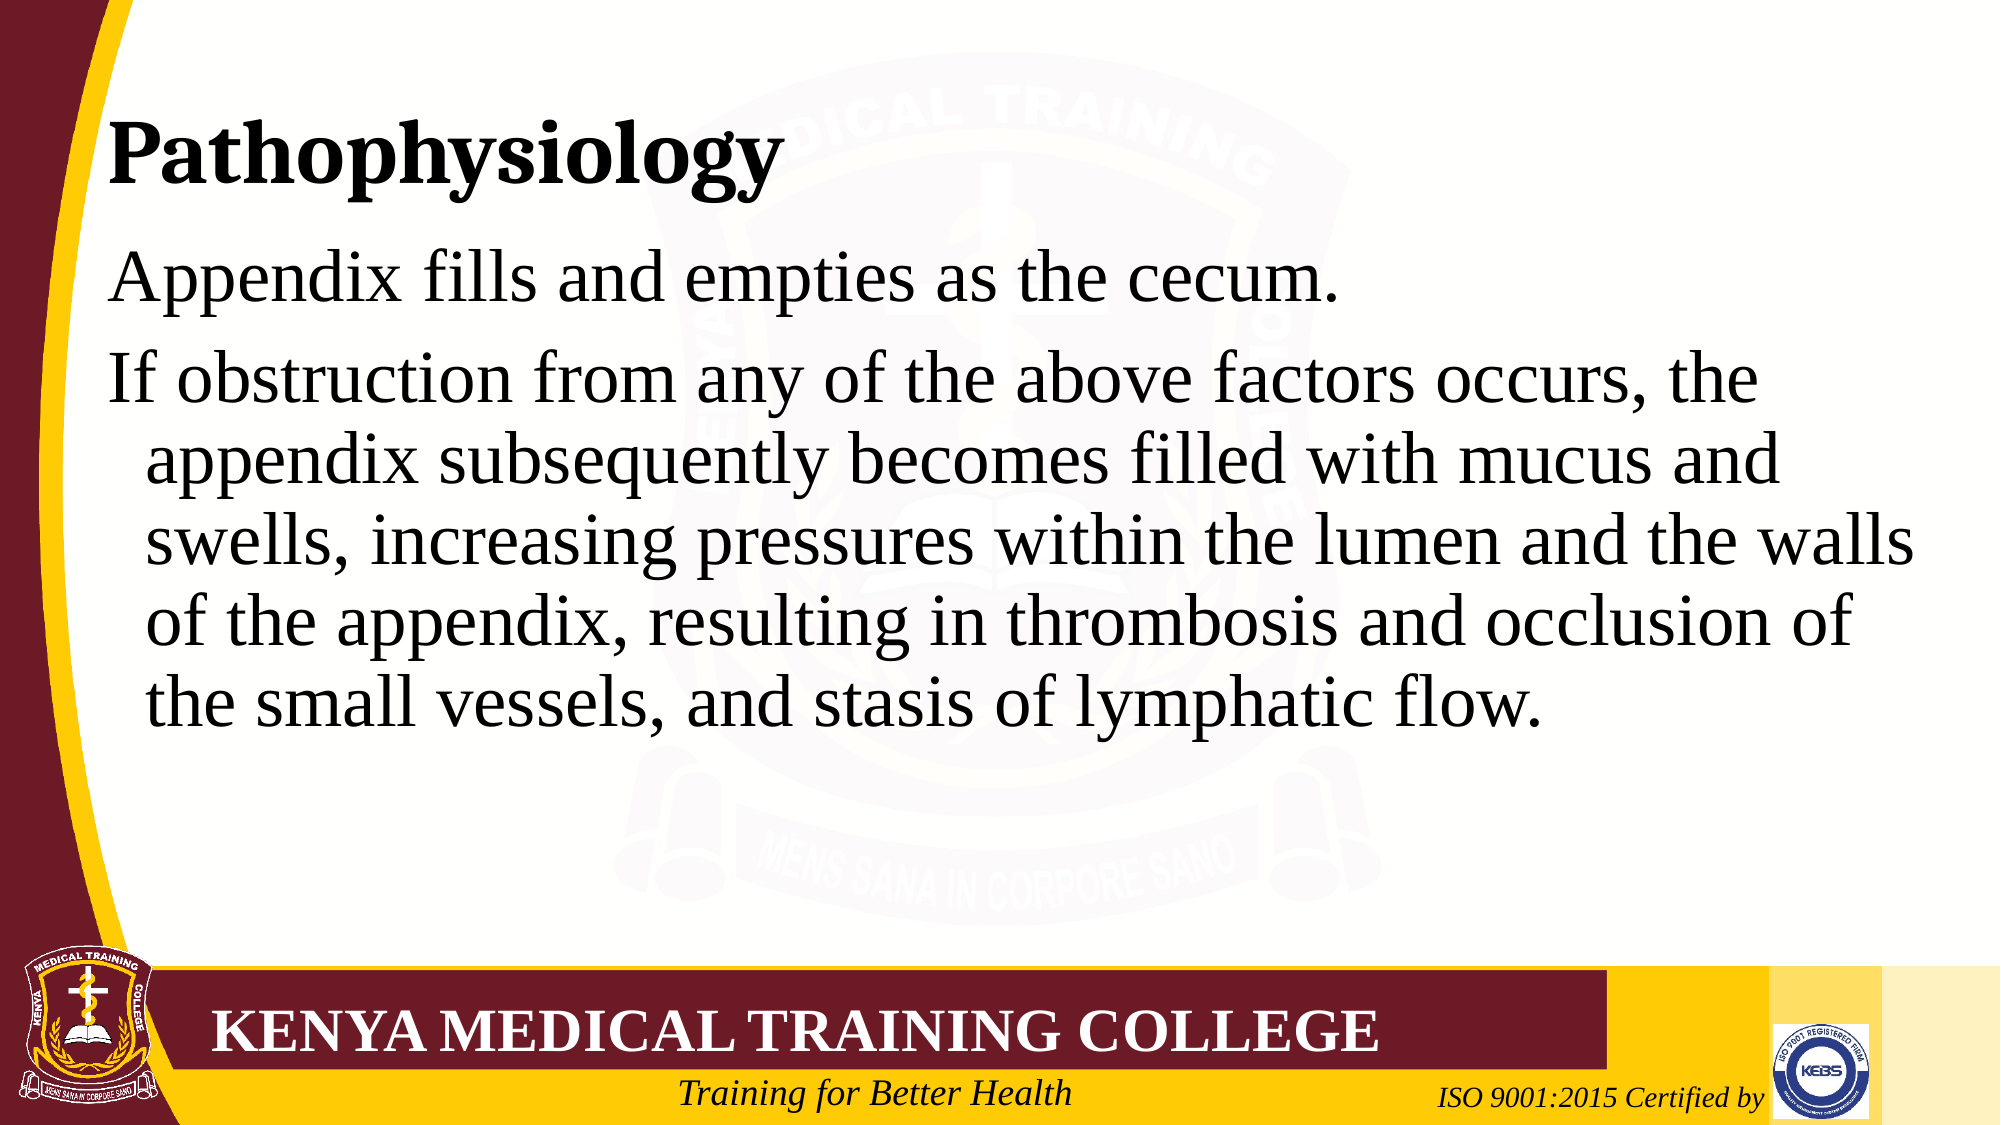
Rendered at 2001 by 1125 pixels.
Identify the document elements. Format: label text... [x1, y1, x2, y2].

picture [0, 0, 2000, 1125]
title Pathophysiology [92, 78, 1893, 228]
list Appendix fills and empties as the cecum. If obstruction from any of the above factors occurs, the appendix subsequently becomes filled with mucus and swells, increasing pressures within the lumen and the walls of the appendix, resulting in thrombosis and occlusion of the small vessels, and stasis of lymphatic flow. [92, 228, 1939, 1033]
